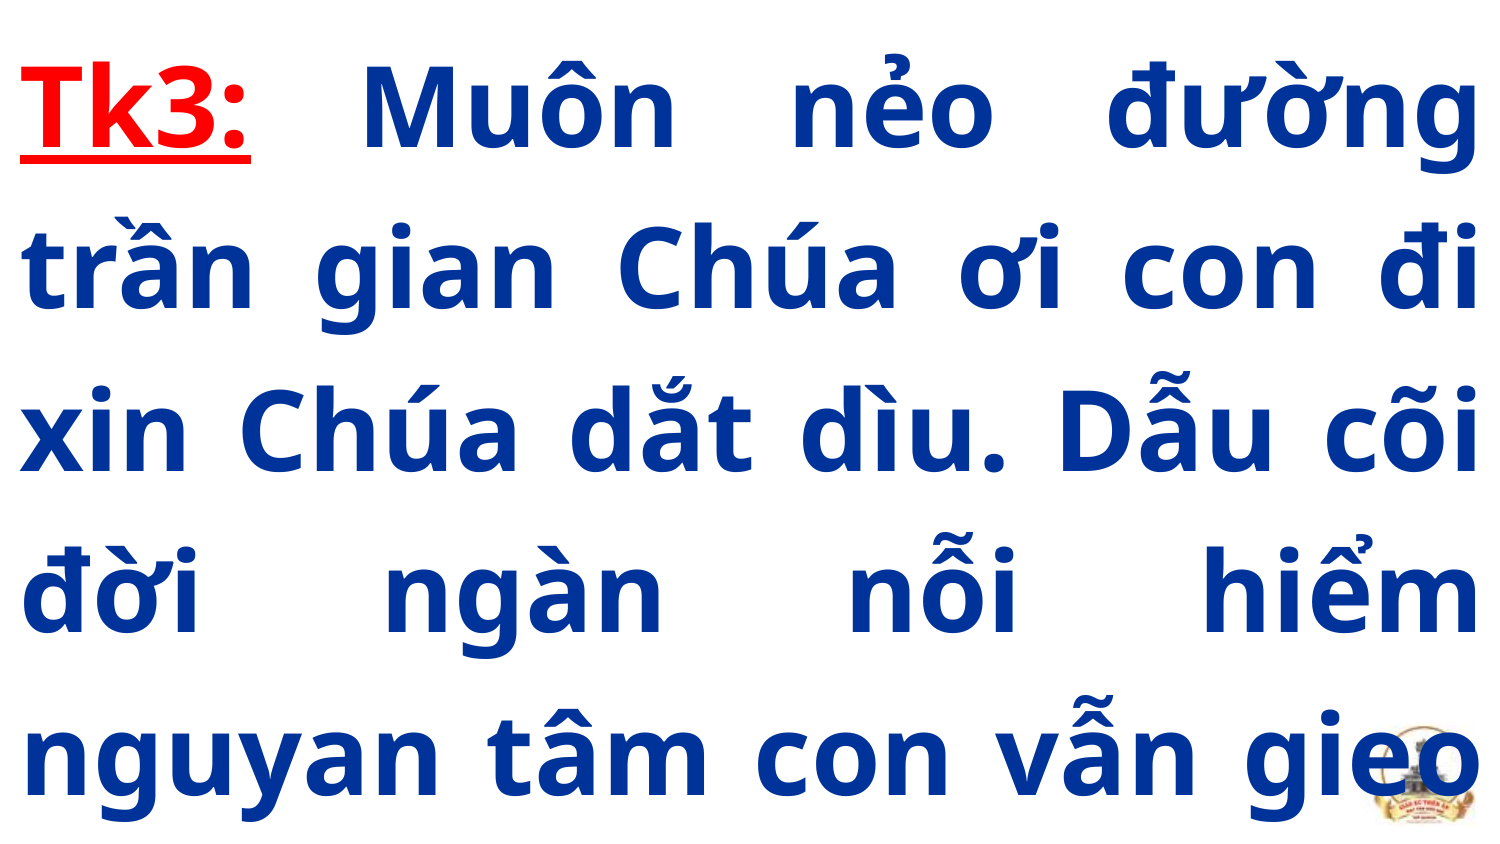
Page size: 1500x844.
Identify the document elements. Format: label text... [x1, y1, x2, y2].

list Tk3: Muôn nẻo đường trần gian Chúa ơi con đi xin Chúa dắt dìu. Dẫu cõi đời ngàn nỗi hiểm nguyan tâm con vẫn gieo bước. [0, 0, 1500, 844]
